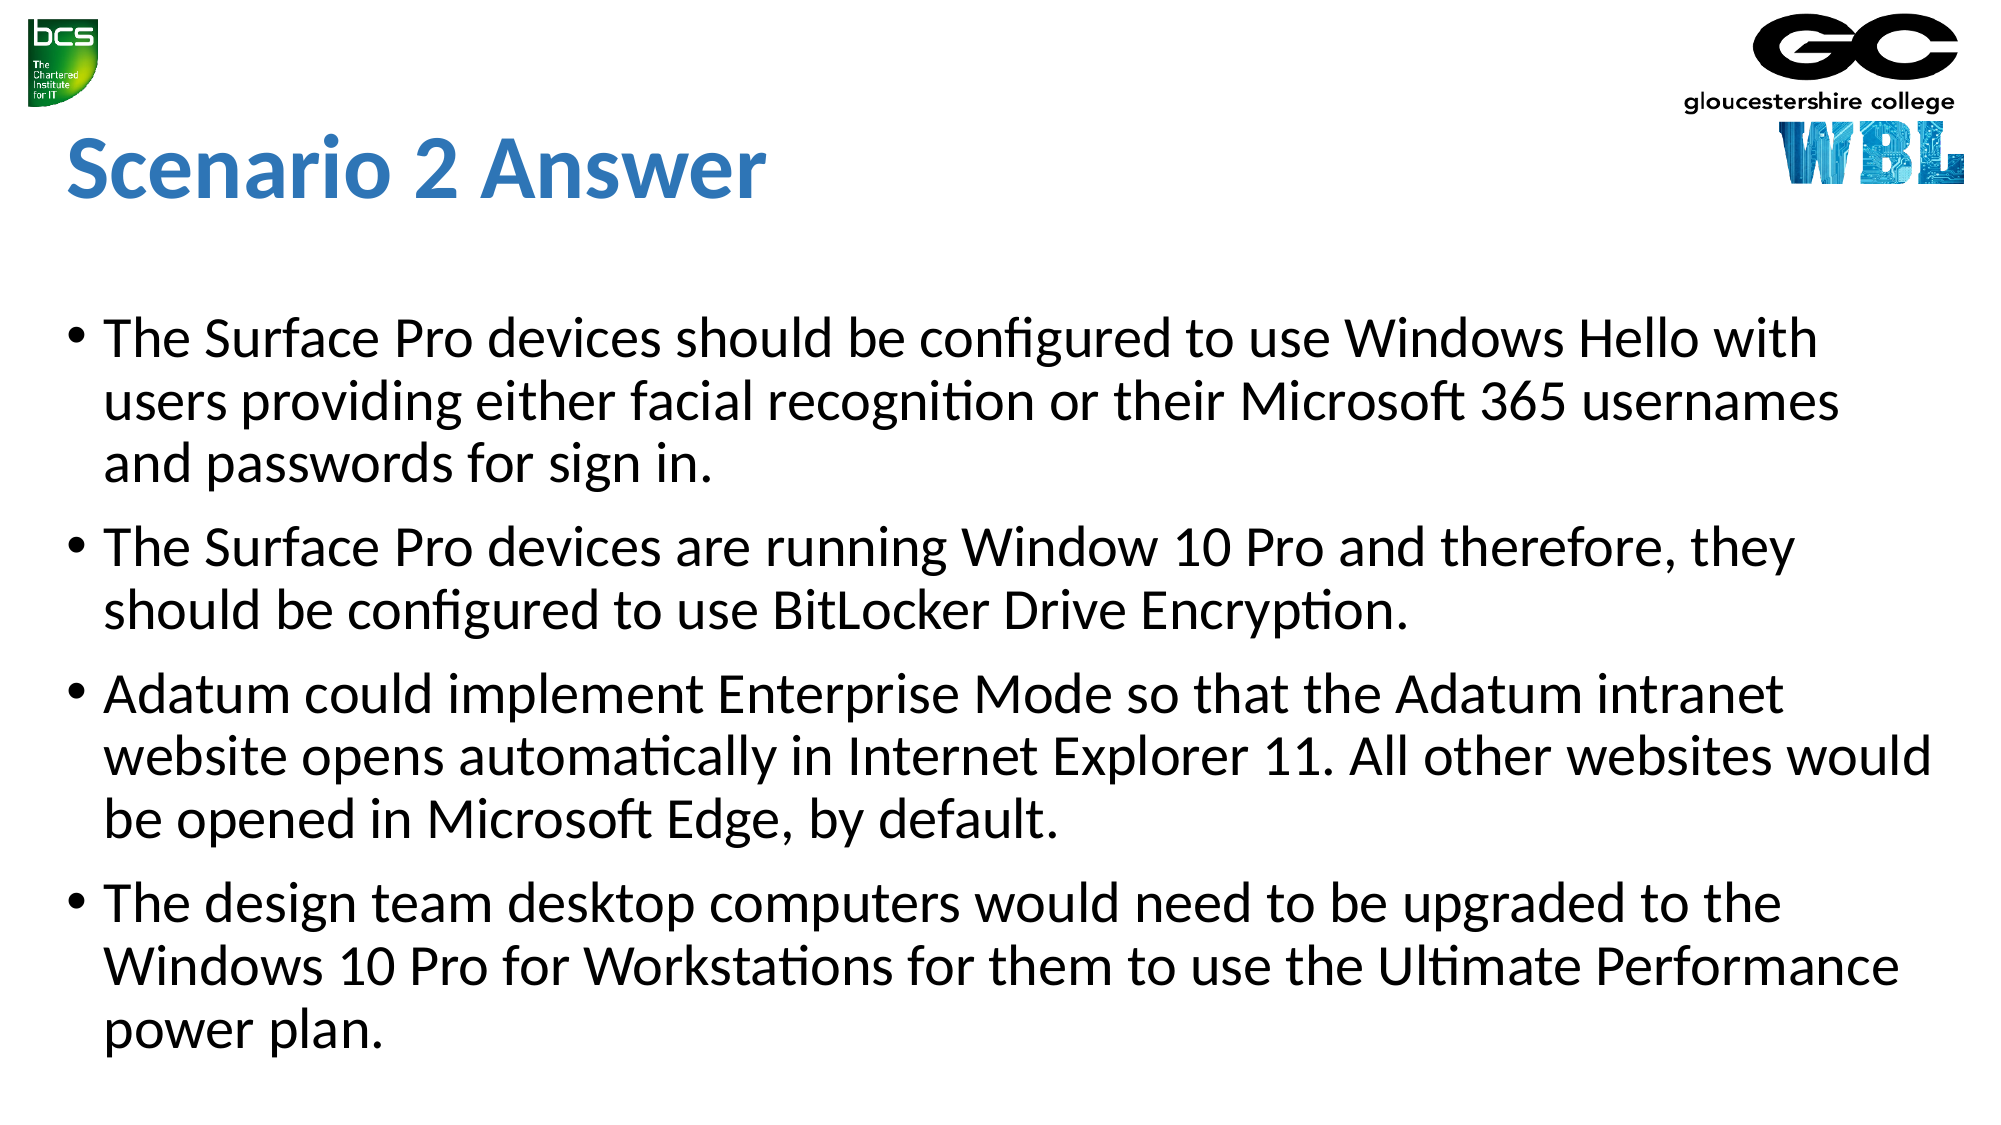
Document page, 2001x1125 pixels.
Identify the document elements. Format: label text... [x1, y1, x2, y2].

title Scenario 2 Answer [51, 59, 1953, 278]
picture [28, 19, 98, 107]
picture [1953, 163, 1959, 172]
list The Surface Pro devices should be configured to use Windows Hello with users providing either facial recognition or their Microsoft 365 usernames and passwords for sign in. The Surface Pro devices are running Window 10 Pro and therefore, they should be configured to use BitLocker Drive Encryption. Adatum could implement Enterprise Mode so that the Adatum intranet website opens automatically in Internet Explorer 11. All other websites would be opened in Microsoft Edge, by default. The design team desktop computers would need to be upgraded to the Windows 10 Pro for Workstations for them to use the Ultimate Performance power plan. [51, 299, 1953, 1110]
picture [1674, 5, 1964, 155]
